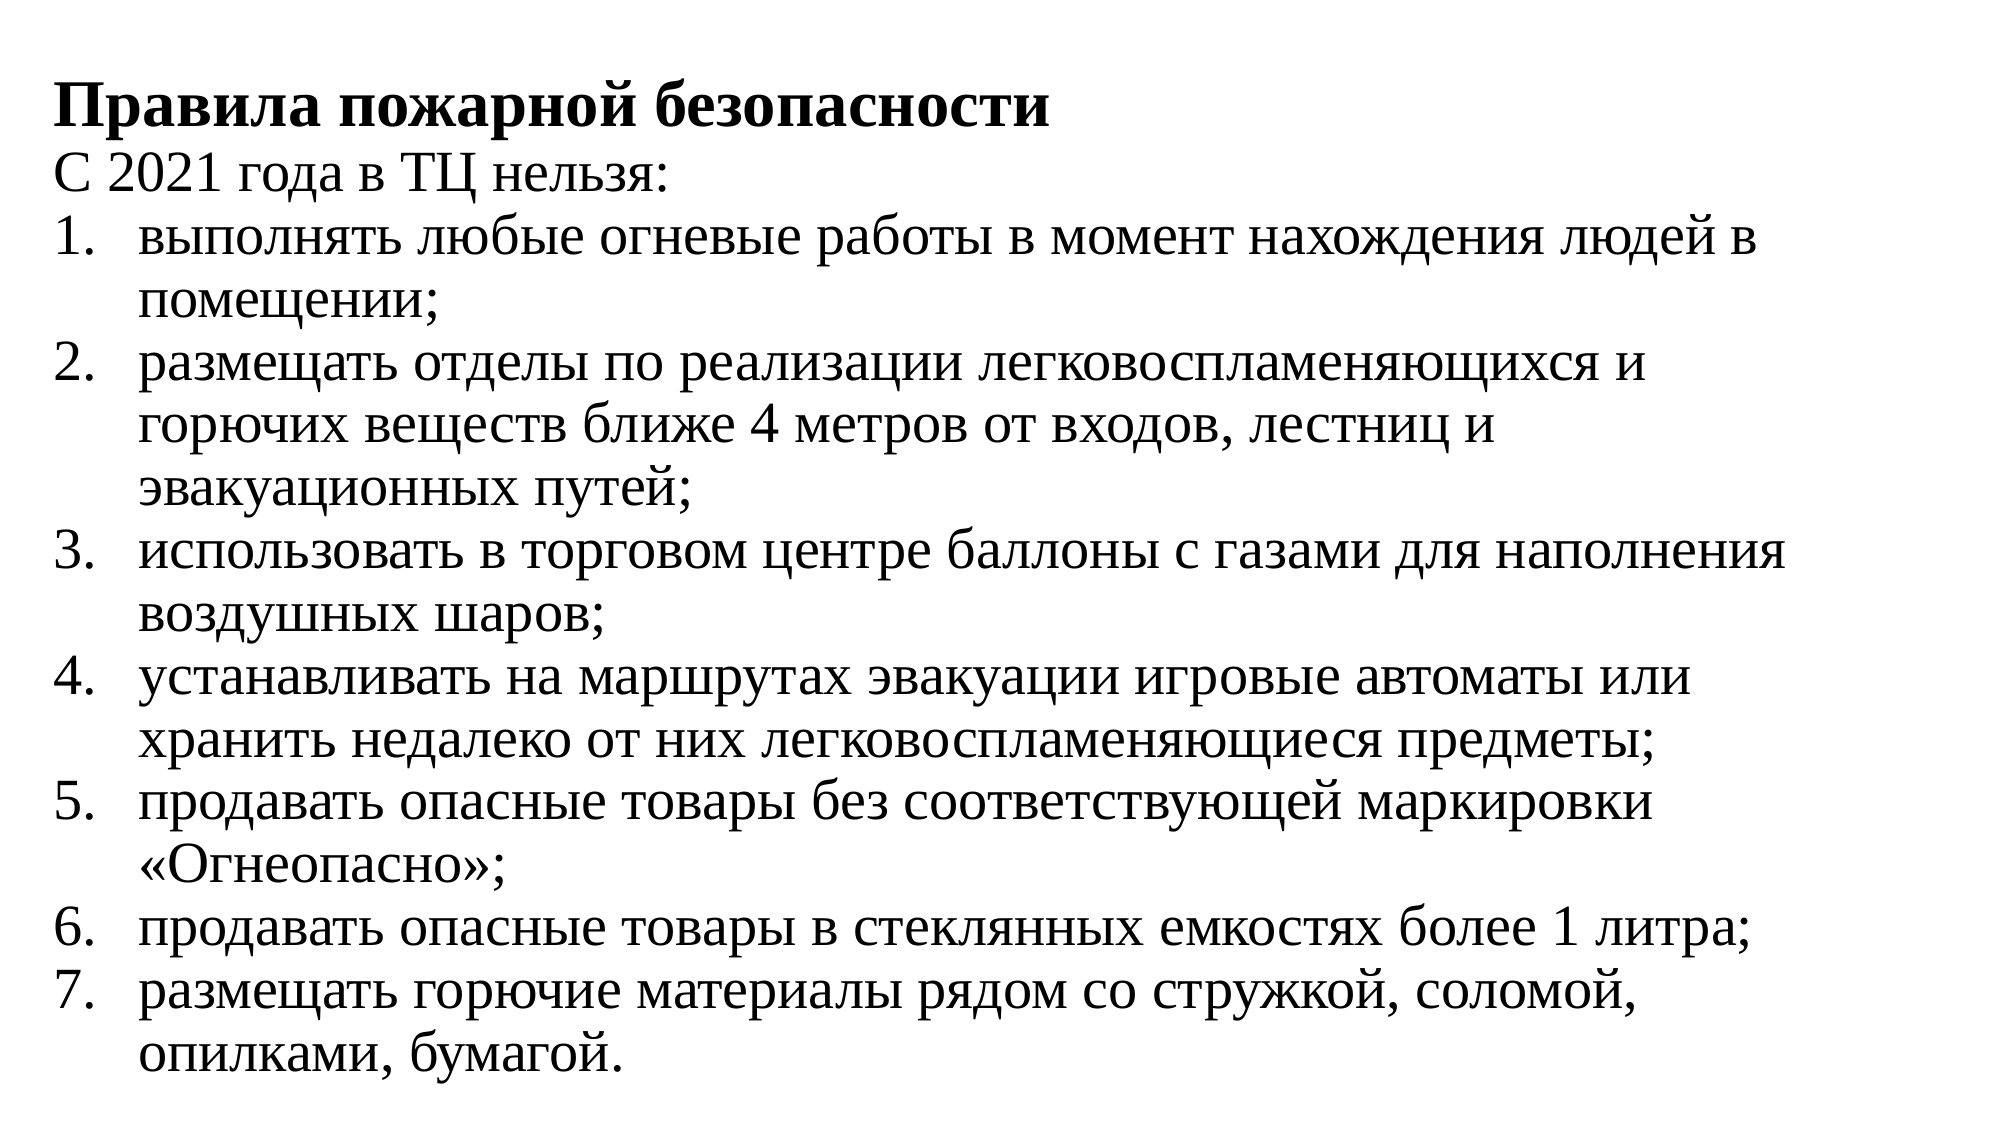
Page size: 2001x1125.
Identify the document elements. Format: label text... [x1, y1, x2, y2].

list Правила пожарной безопасности С 2021 года в ТЦ нельзя: выполнять любые огневые работы в момент нахождения людей в помещении; размещать отделы по реализации легковоспламеняющихся и горючих веществ ближе 4 метров от входов, лестниц и эвакуационных путей; использовать в торговом центре баллоны с газами для наполнения воздушных шаров; устанавливать на маршрутах эвакуации игровые автоматы или хранить недалеко от них легковоспламеняющиеся предметы; продавать опасные товары без соответствующей маркировки «Огнеопасно»; продавать опасные товары в стеклянных емкостях более 1 литра; размещать горючие материалы рядом со стружкой, соломой, опилками, бумагой. [38, 61, 1863, 1106]
